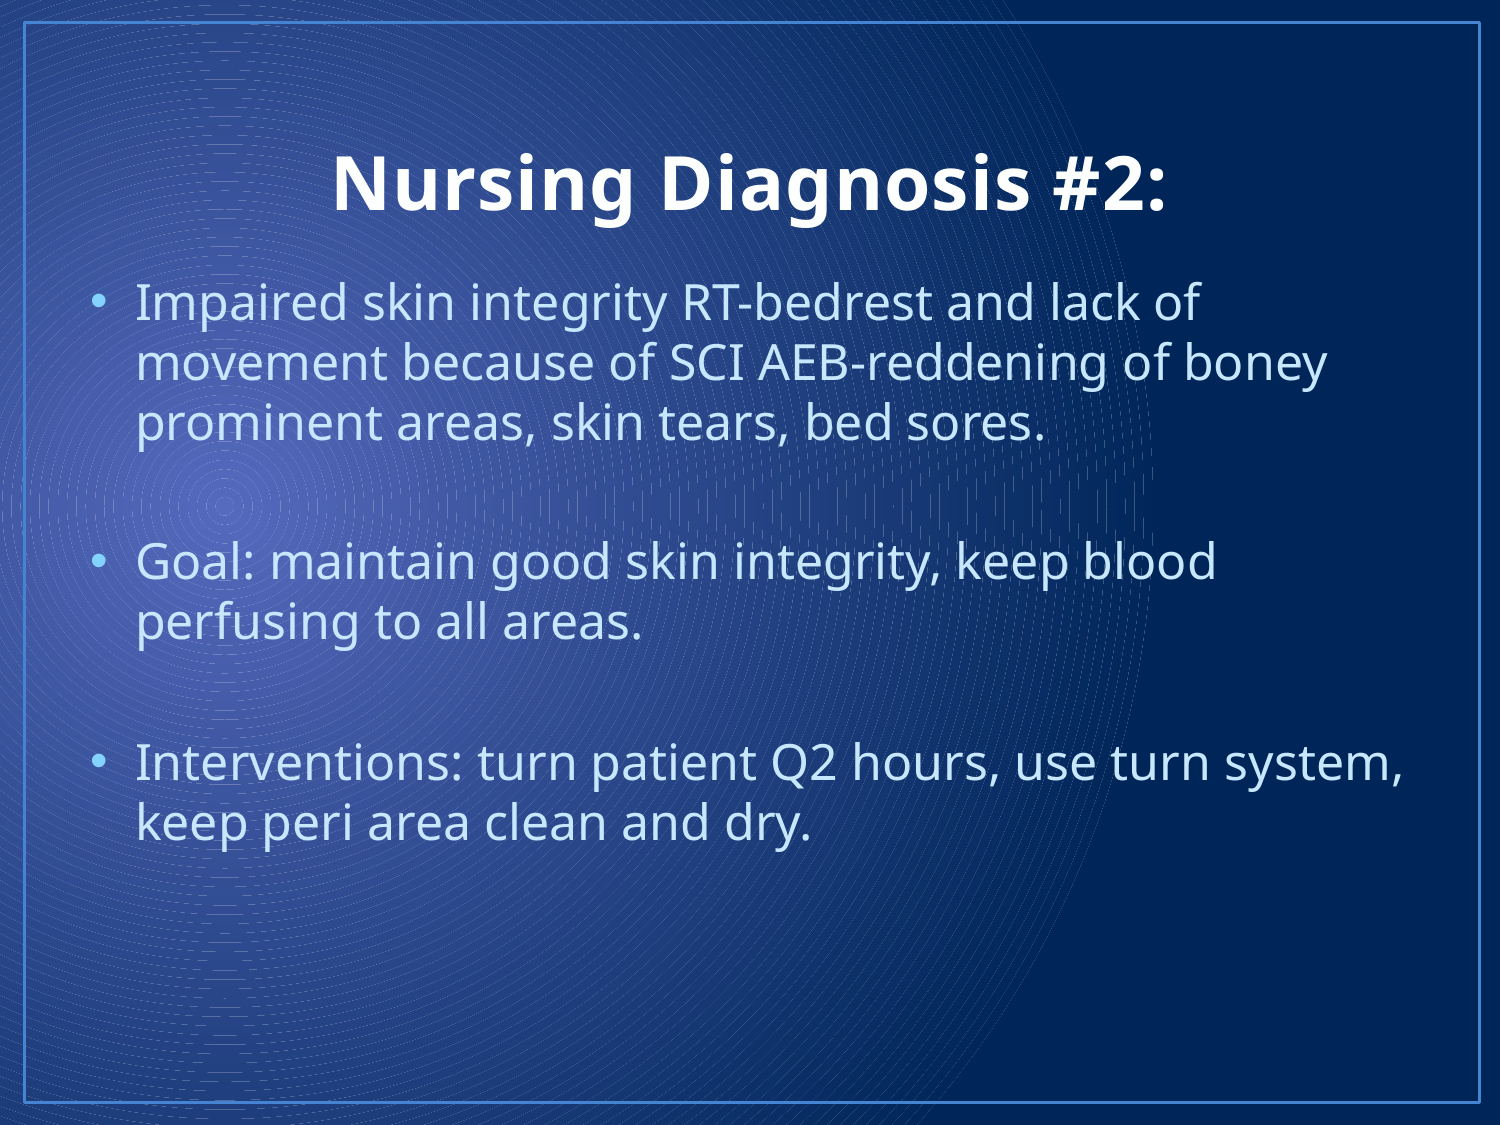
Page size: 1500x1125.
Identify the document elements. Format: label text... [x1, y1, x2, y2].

list Impaired skin integrity RT-bedrest and lack of movement because of SCI AEB-reddening of boney prominent areas, skin tears, bed sores. Goal: maintain good skin integrity, keep blood perfusing to all areas. Interventions: turn patient Q2 hours, use turn system, keep peri area clean and dry. [75, 262, 1425, 1005]
title Nursing Diagnosis #2: [75, 45, 1425, 233]
